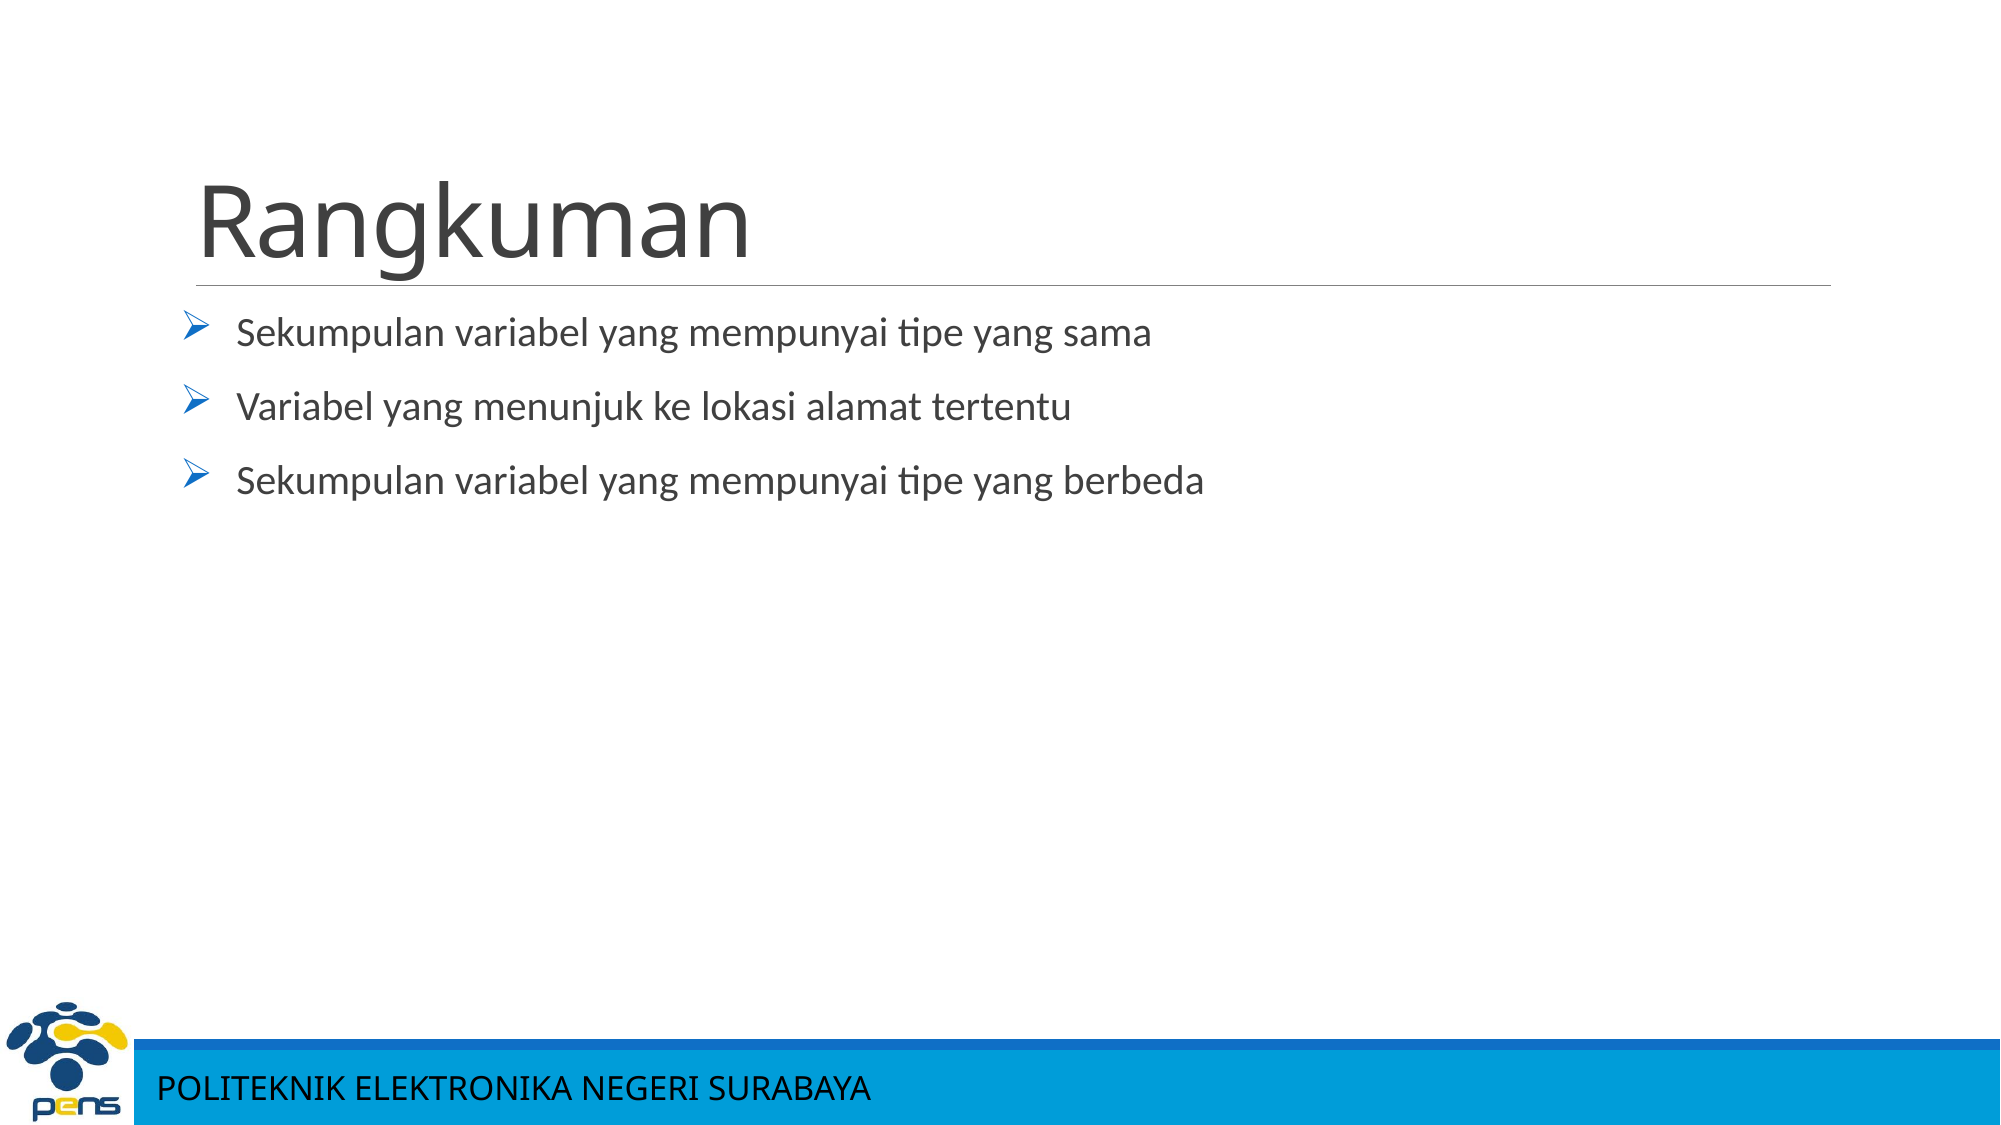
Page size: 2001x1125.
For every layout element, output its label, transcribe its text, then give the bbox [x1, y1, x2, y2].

list Sekumpulan variabel yang mempunyai tipe yang sama Variabel yang menunjuk ke lokasi alamat tertentu Sekumpulan variabel yang mempunyai tipe yang berbeda [180, 302, 1830, 963]
title Rangkuman [180, 47, 1830, 285]
picture [0, 997, 134, 1125]
